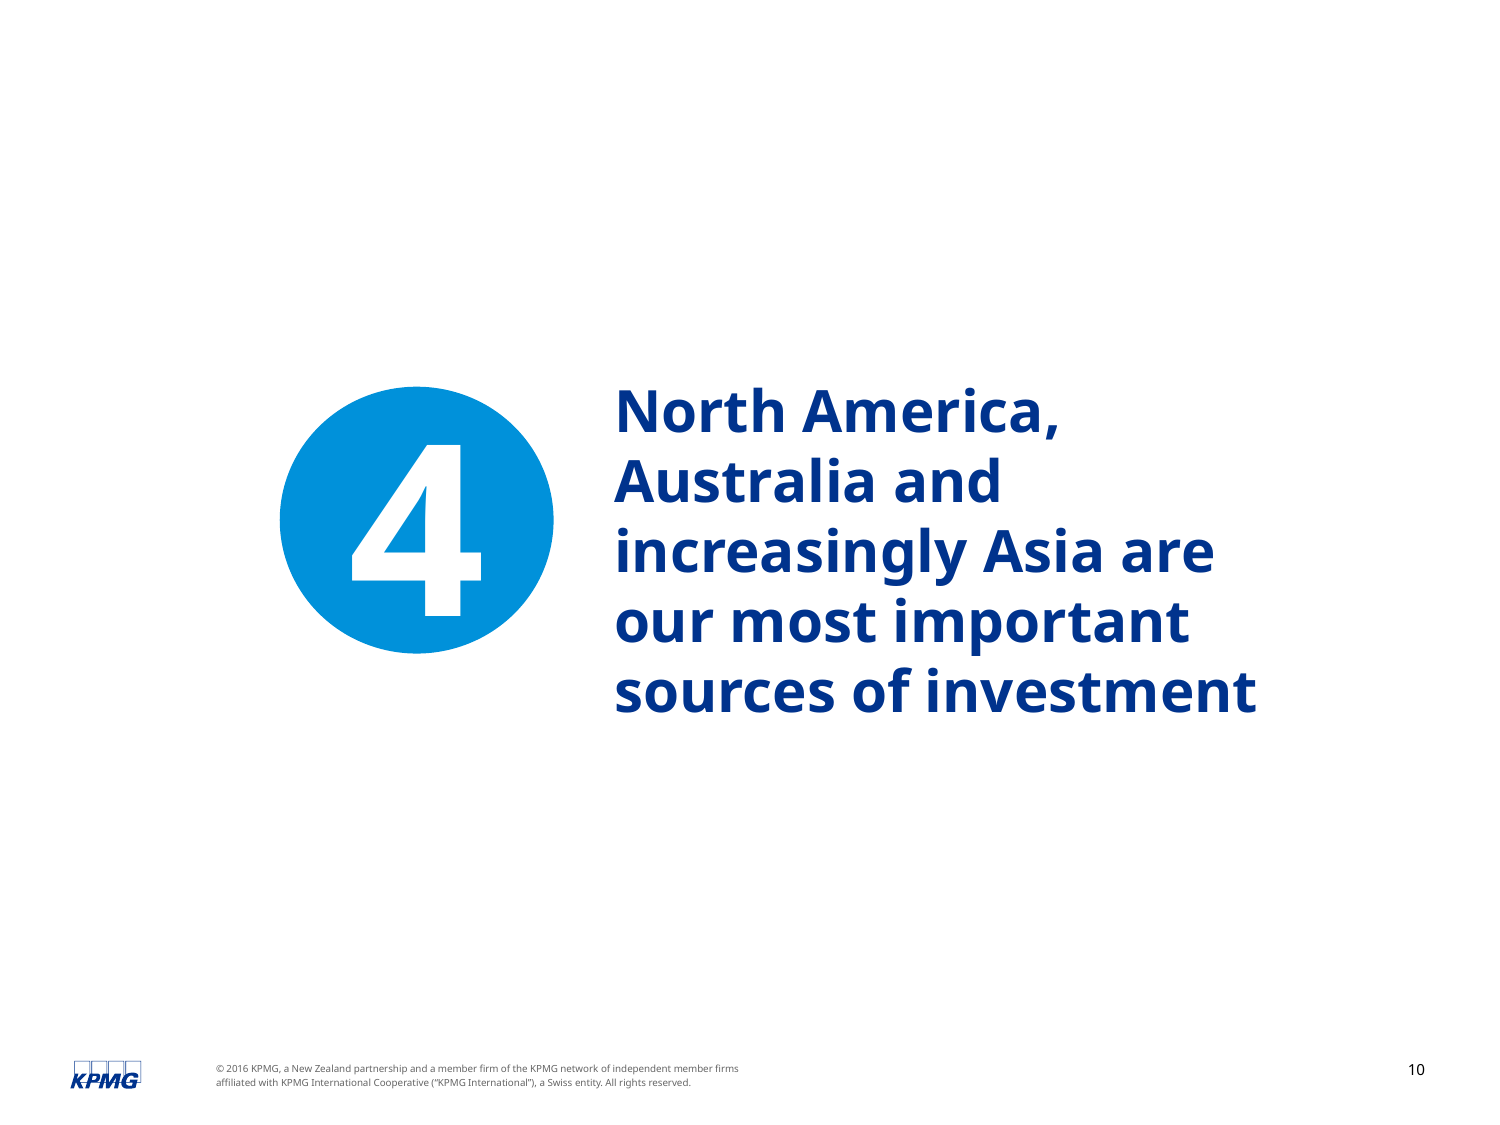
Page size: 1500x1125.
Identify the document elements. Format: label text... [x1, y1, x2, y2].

text_box 4 [277, 384, 556, 656]
text_box North America, Australia and increasingly Asia are our most important sources of investment [614, 373, 1269, 965]
